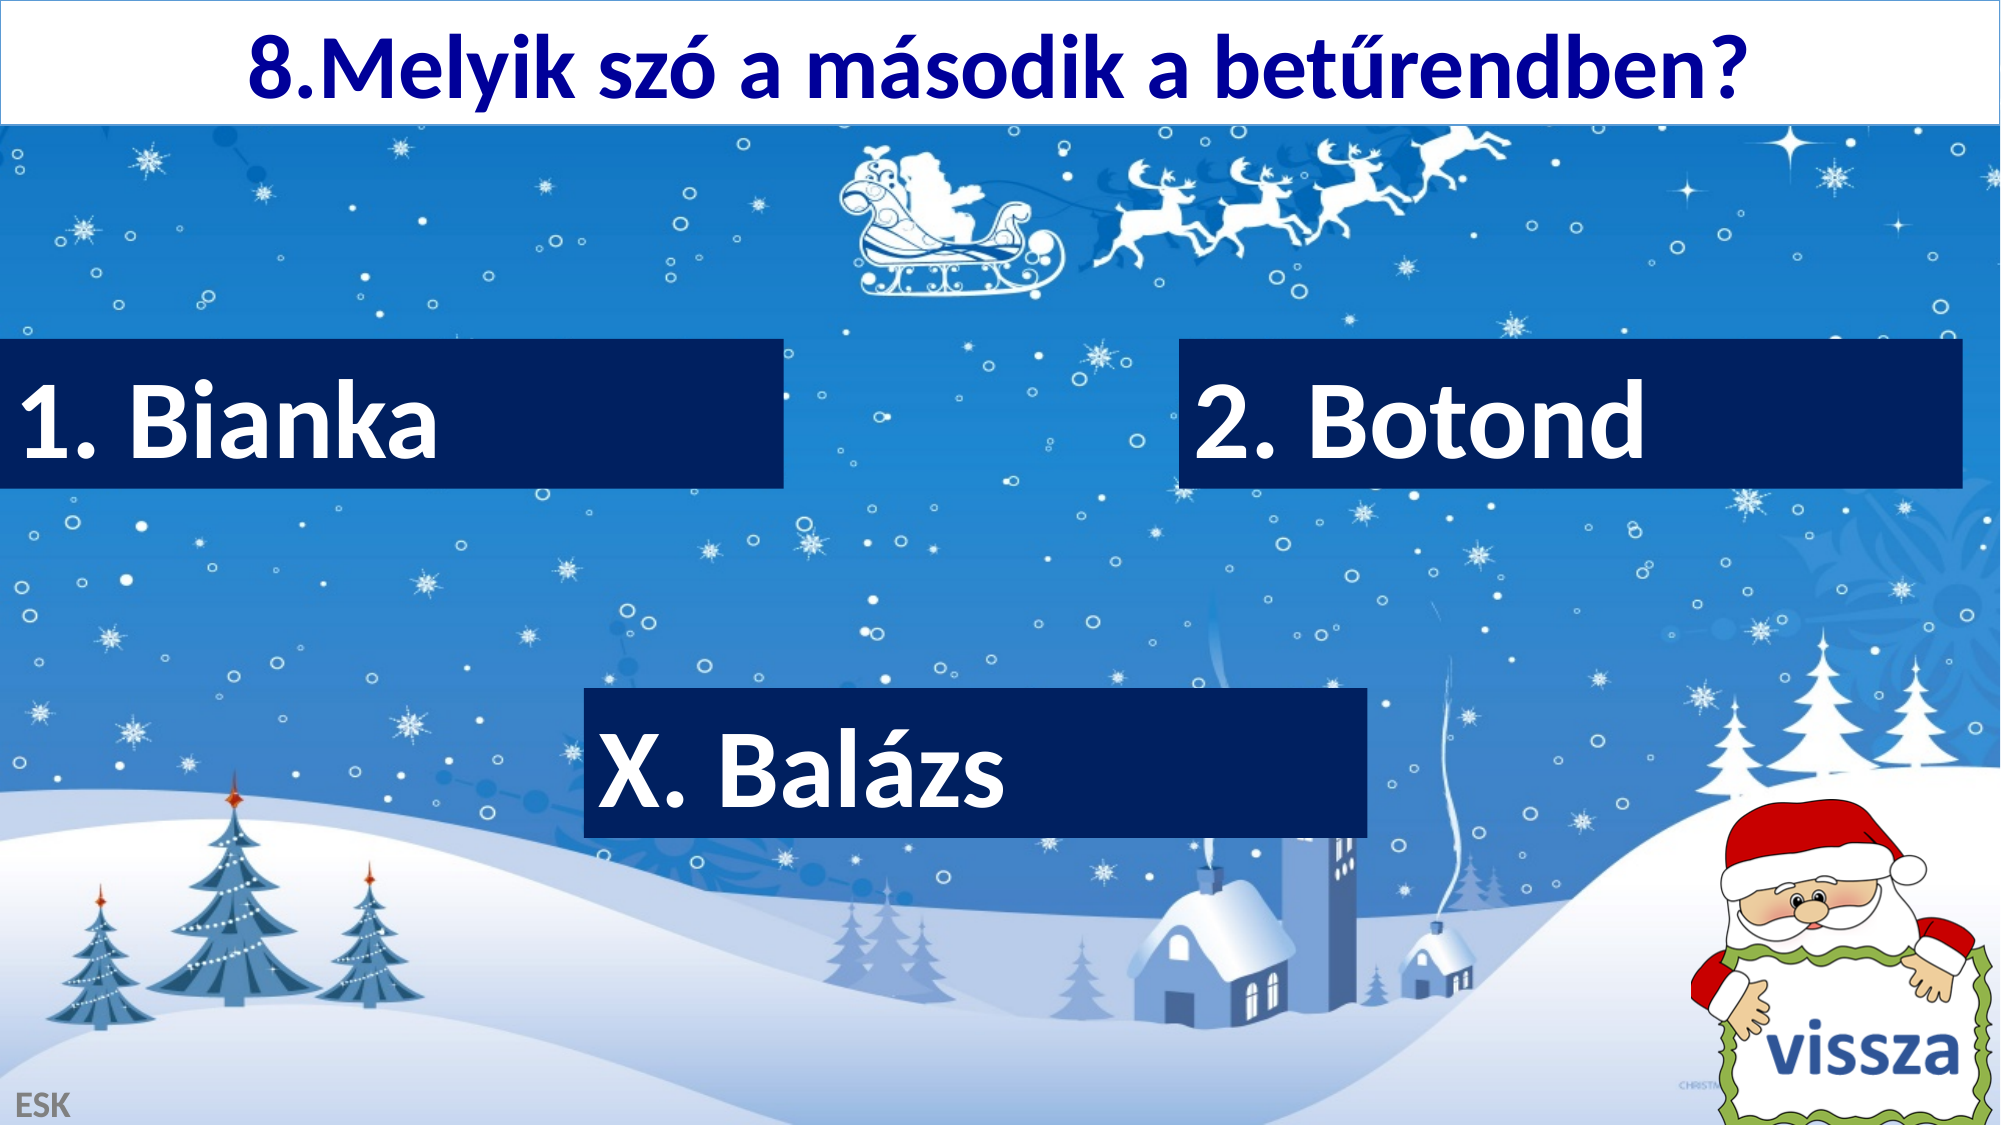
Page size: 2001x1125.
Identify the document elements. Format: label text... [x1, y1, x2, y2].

text_box 8.Melyik szó a második a betűrendben? [0, 0, 2000, 126]
text_box 1. Bianka [0, 338, 784, 489]
text_box X. Balázs [583, 688, 1368, 838]
picture [0, 0, 2001, 1125]
text_box 2. Botond [1179, 338, 1963, 489]
